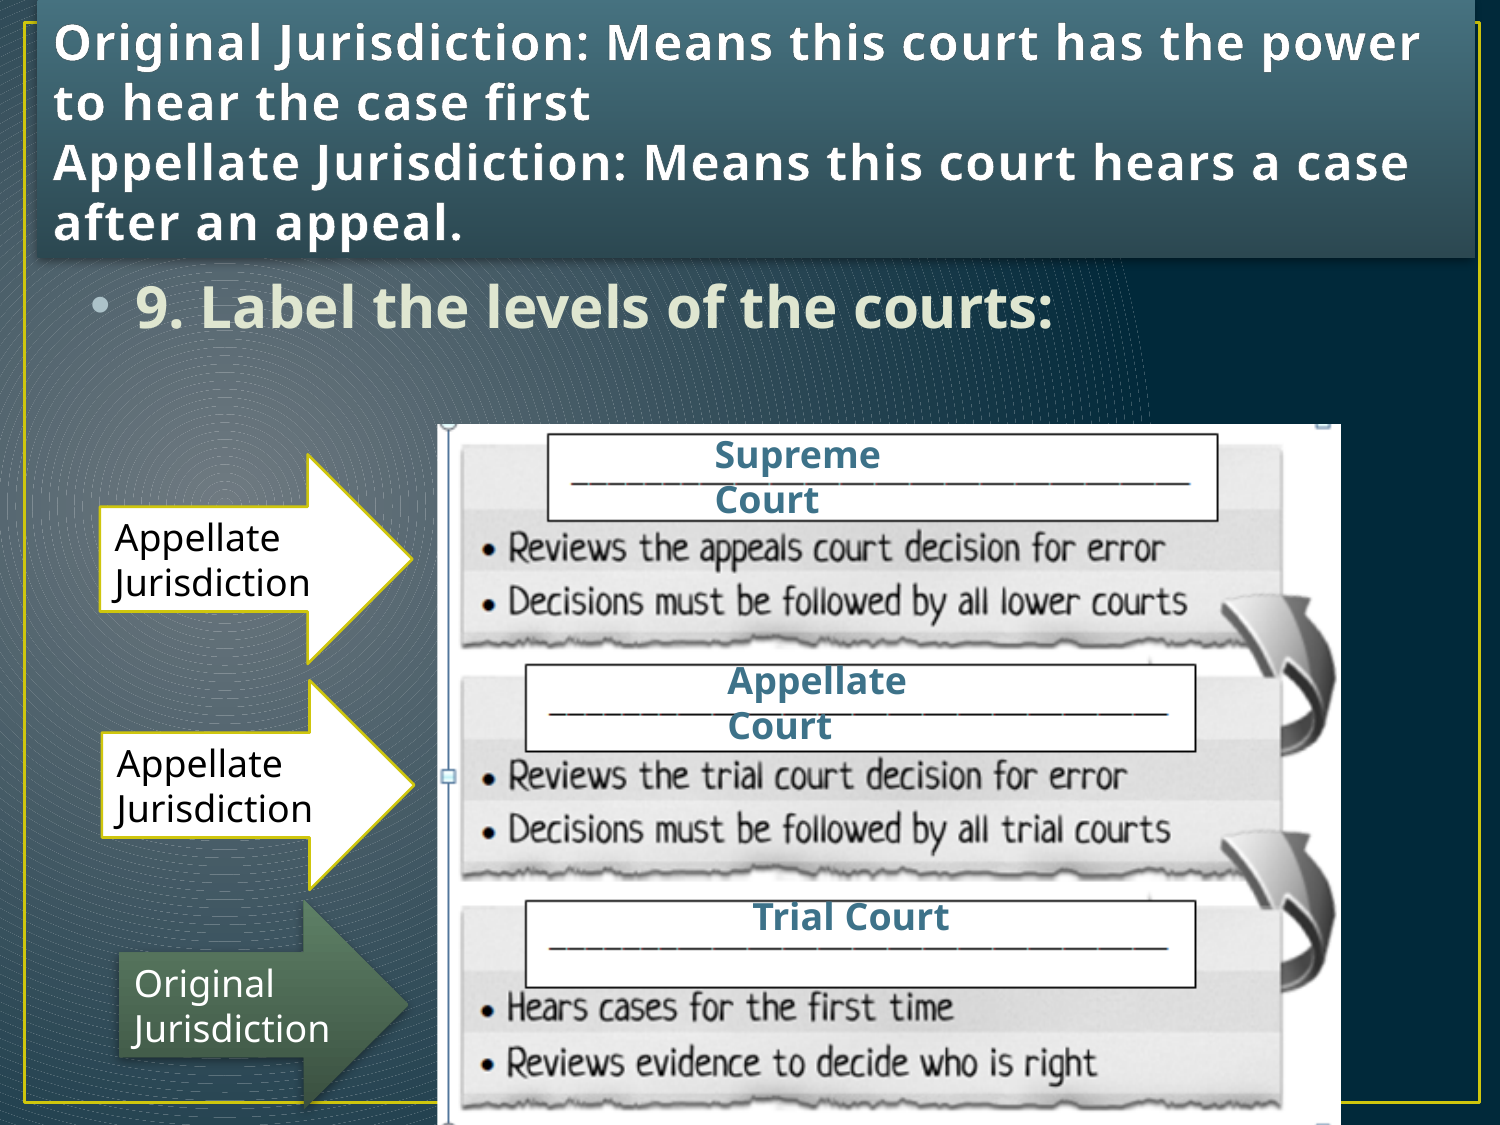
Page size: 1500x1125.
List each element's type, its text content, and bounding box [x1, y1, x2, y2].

picture [437, 423, 1342, 1125]
text_box Appellate Jurisdiction [100, 679, 416, 892]
title Original Jurisdiction: Means this court has the power to hear the case first Appellate Jurisdiction: Means this court hears a case after an appeal. [37, 0, 1475, 258]
list 9. Label the levels of the courts: [75, 262, 1388, 1005]
text_box Appellate Jurisdiction [98, 453, 414, 666]
text_box Original Jurisdiction [119, 900, 409, 1110]
